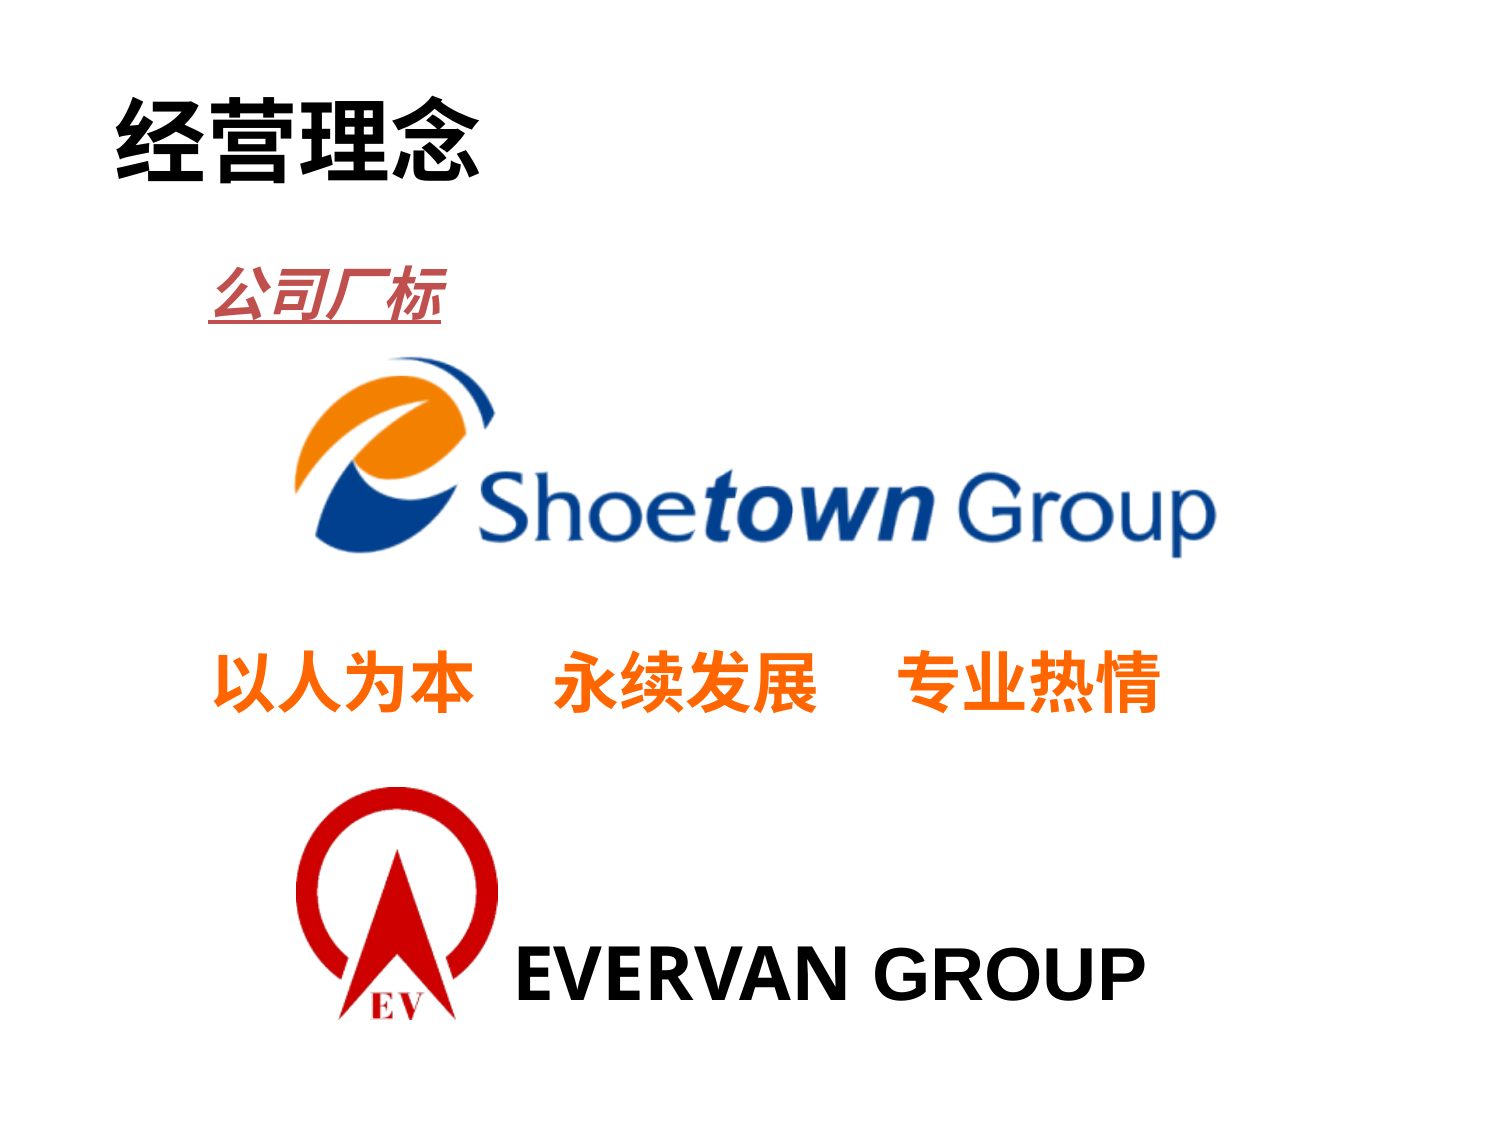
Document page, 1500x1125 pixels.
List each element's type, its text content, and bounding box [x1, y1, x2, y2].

picture [249, 328, 1251, 638]
text_box 公司厂标 [192, 249, 524, 335]
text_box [296, 787, 1246, 1020]
text_box 以人为本 永续发展 专业热情 [194, 633, 1365, 728]
text_box 经营理念 [100, 76, 648, 202]
